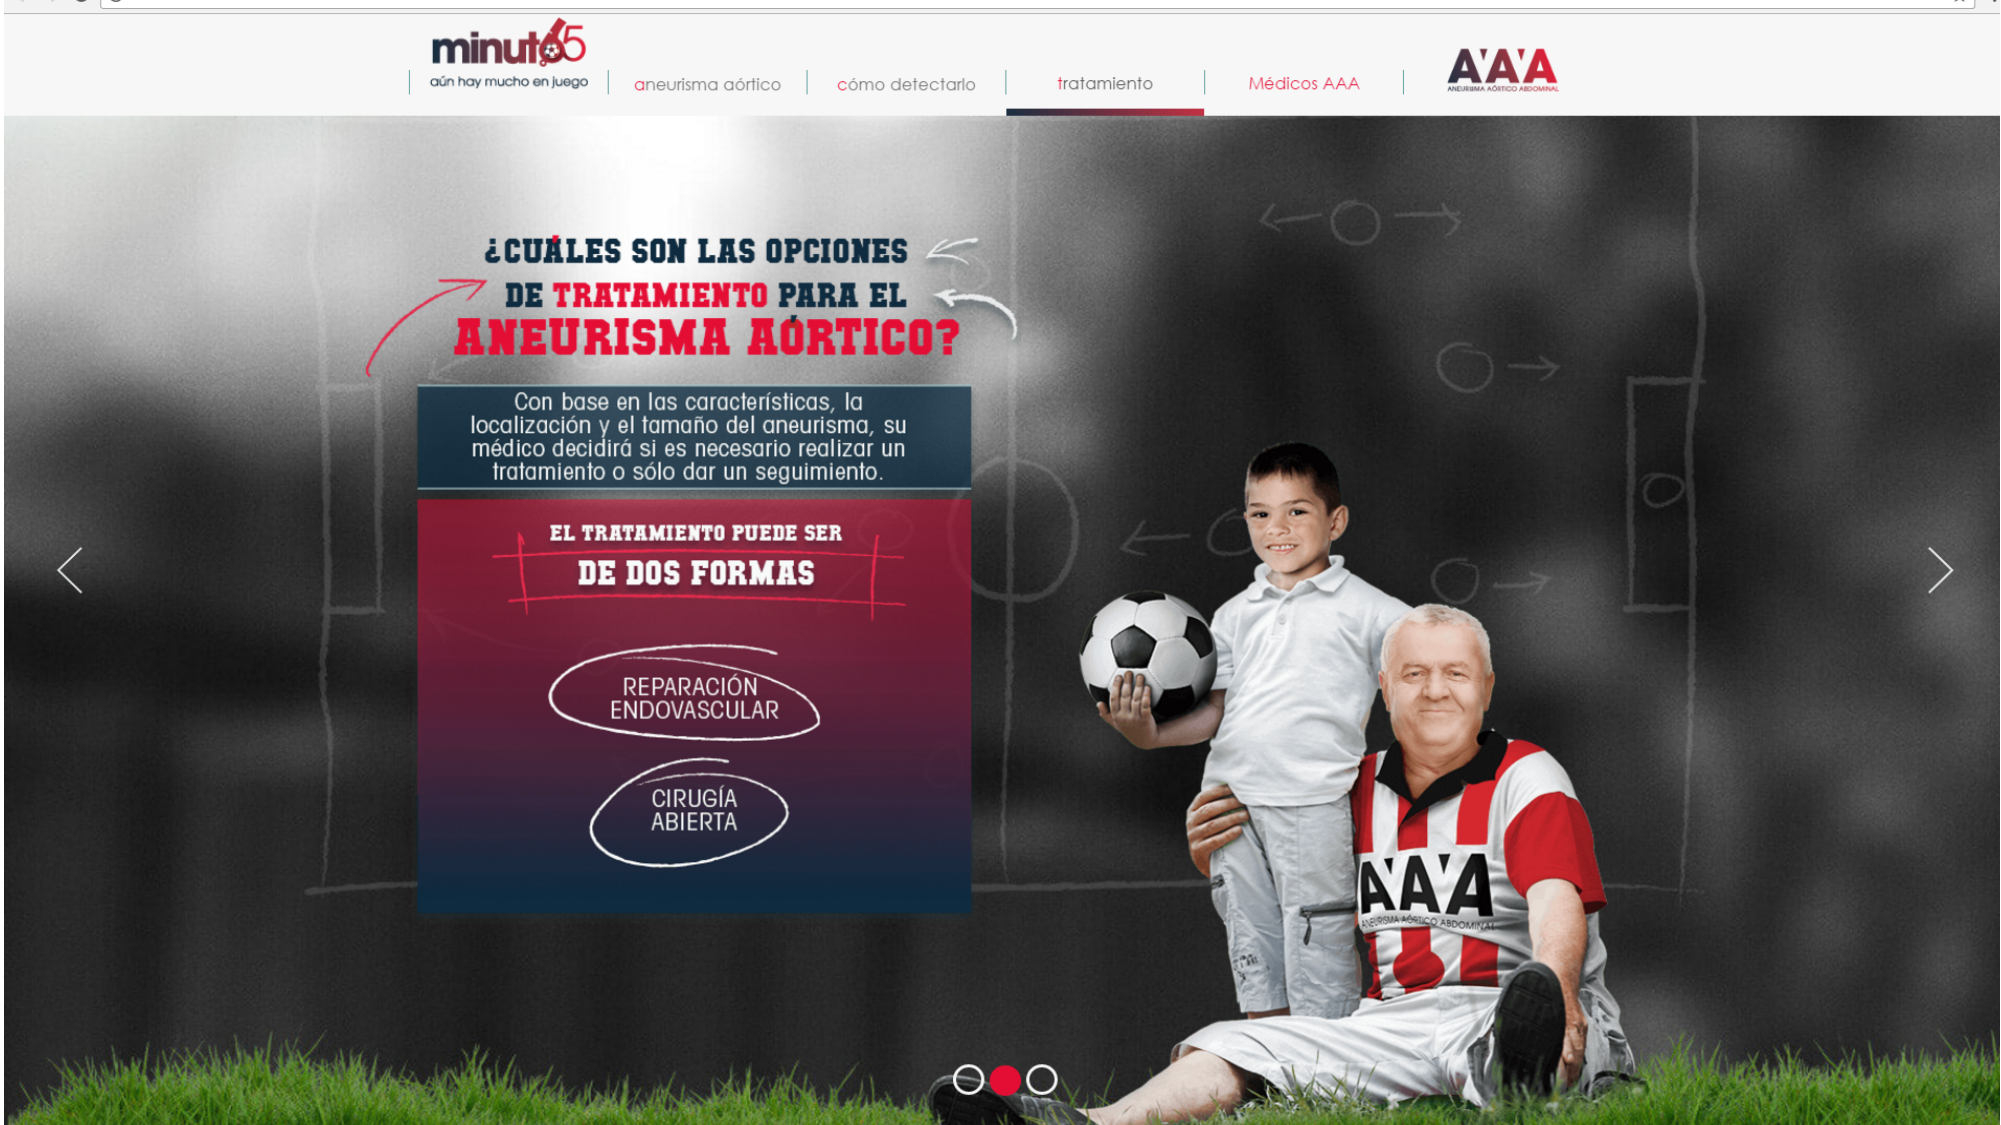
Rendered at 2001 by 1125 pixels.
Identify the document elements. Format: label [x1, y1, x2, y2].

list [0, 0, 2000, 1125]
